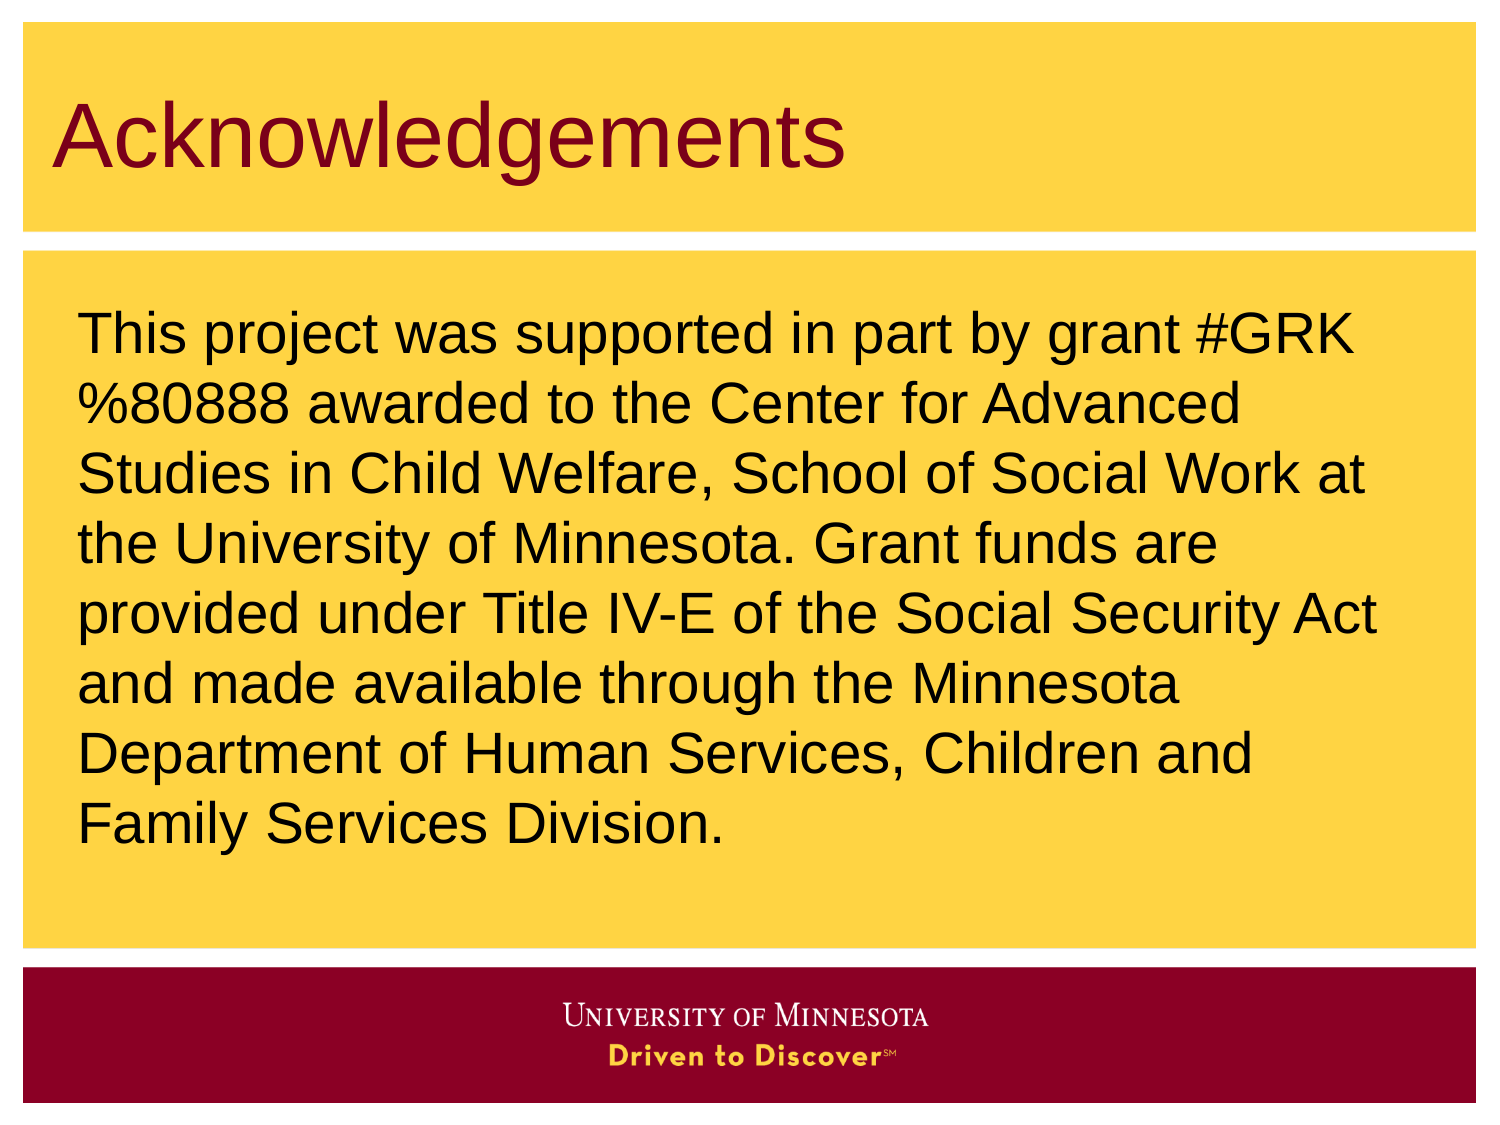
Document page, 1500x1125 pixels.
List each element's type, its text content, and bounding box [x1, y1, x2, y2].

title Acknowledgements [37, 50, 1450, 213]
picture [23, 22, 1476, 1103]
list This project was supported in part by grant #GRK%80888 awarded to the Center for Advanced Studies in Child Welfare, School of Social Work at the University of Minnesota. Grant funds are provided under Title IV-E of the Social Security Act and made available through the Minnesota Department of Human Services, Children and Family Services Division. [62, 287, 1450, 925]
